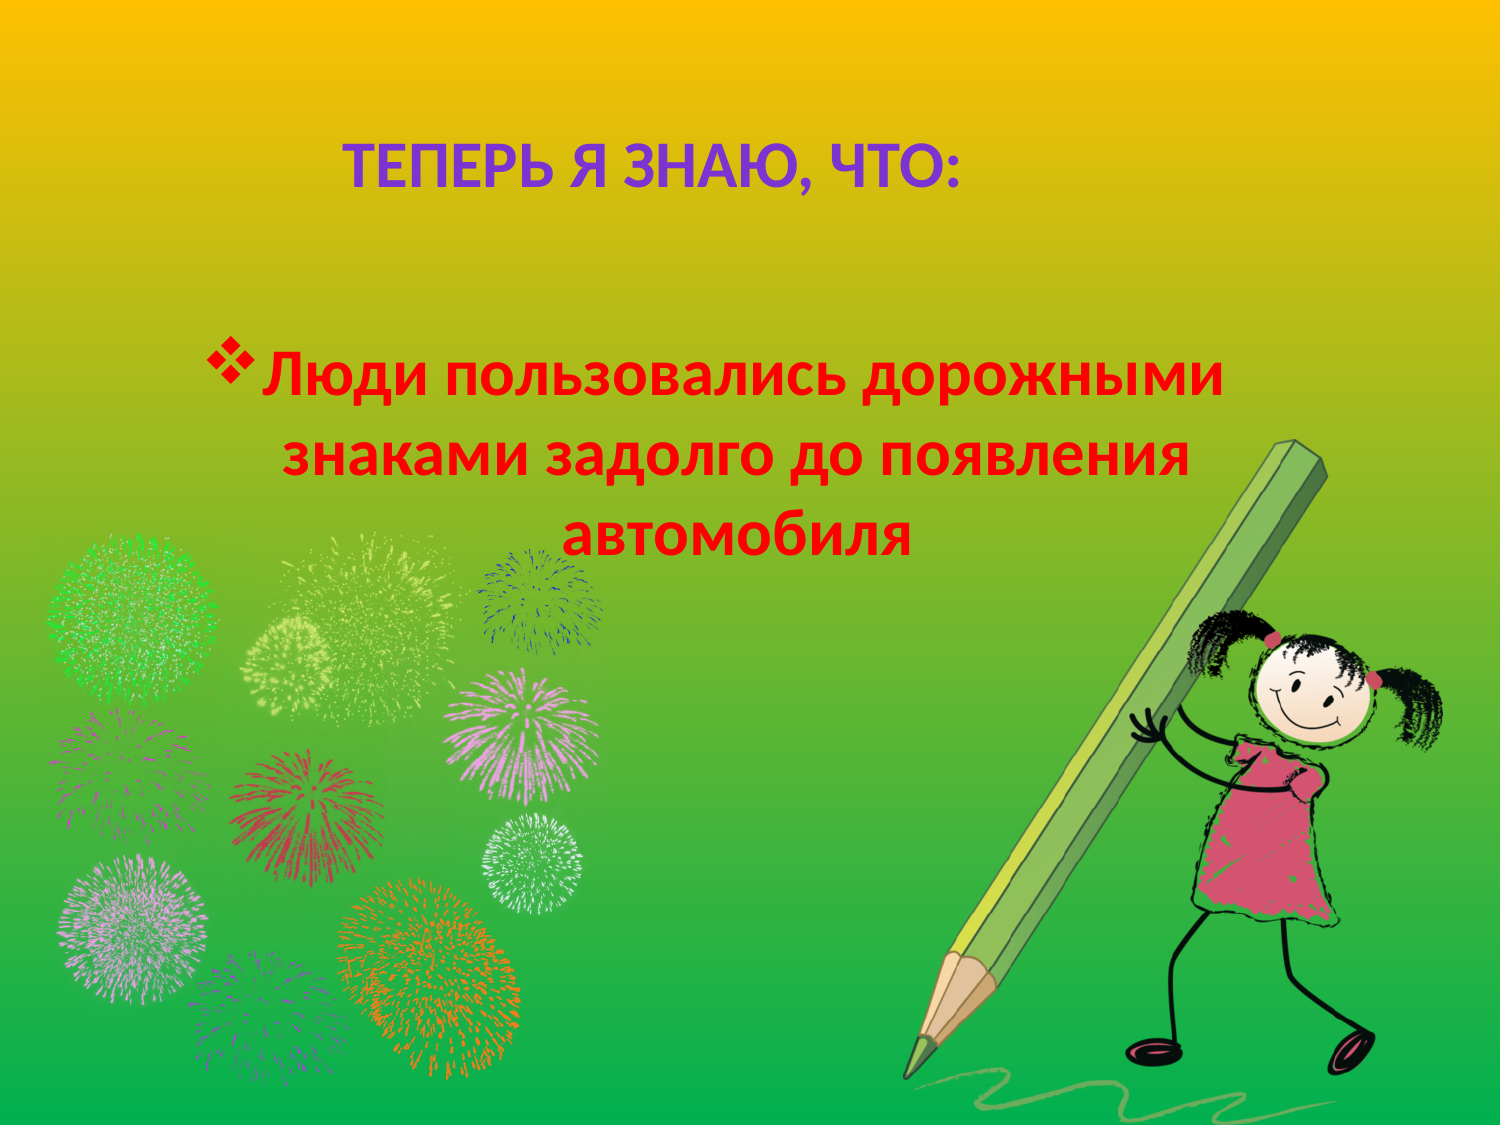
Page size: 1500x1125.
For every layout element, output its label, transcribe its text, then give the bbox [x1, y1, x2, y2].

picture [903, 439, 1443, 1125]
picture [40, 526, 609, 1095]
text_box Люди пользовались дорожными знаками задолго до появления автомобиля [182, 321, 1247, 576]
text_box Теперь я знаю, что: [327, 113, 979, 209]
